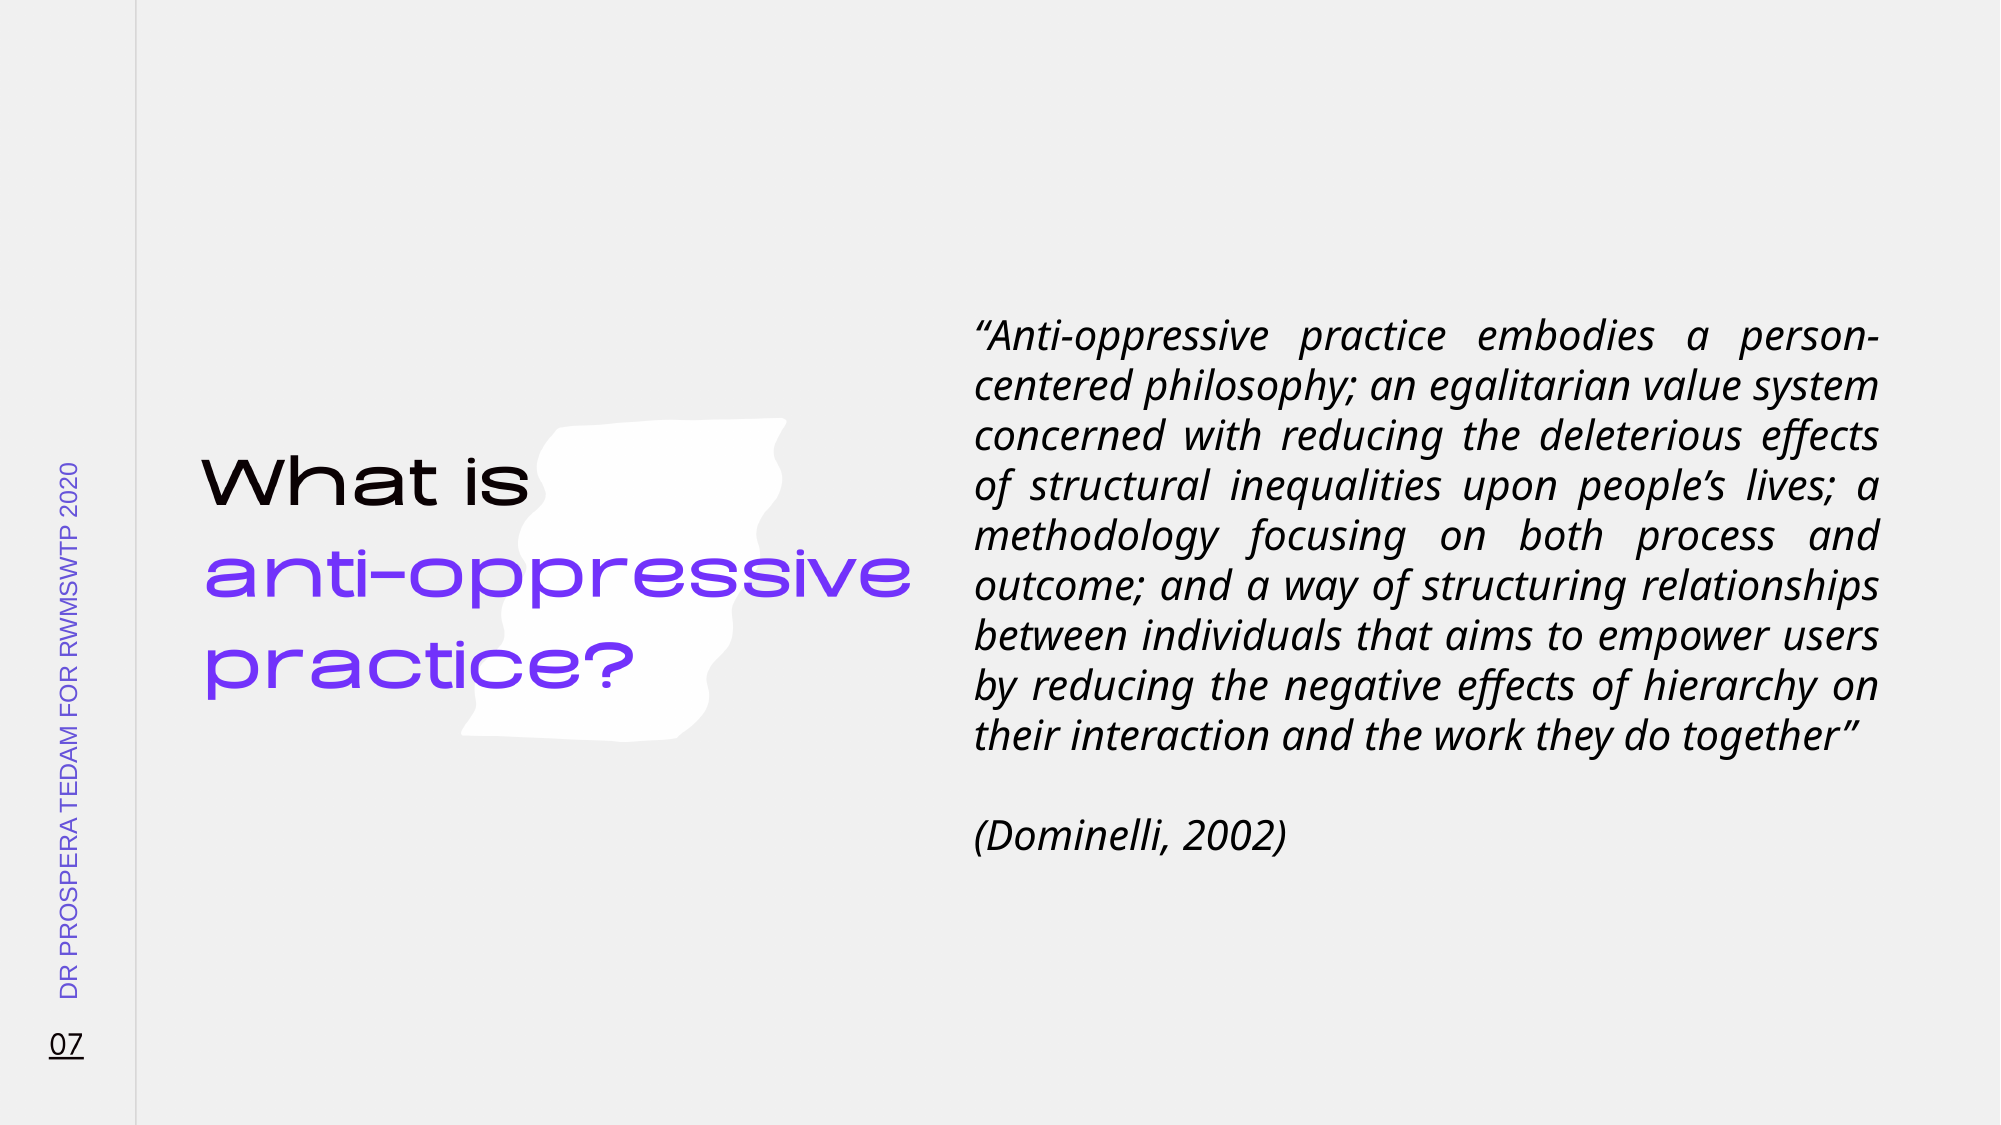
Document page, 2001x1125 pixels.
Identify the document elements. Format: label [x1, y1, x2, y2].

list [0, 0, 2000, 1125]
